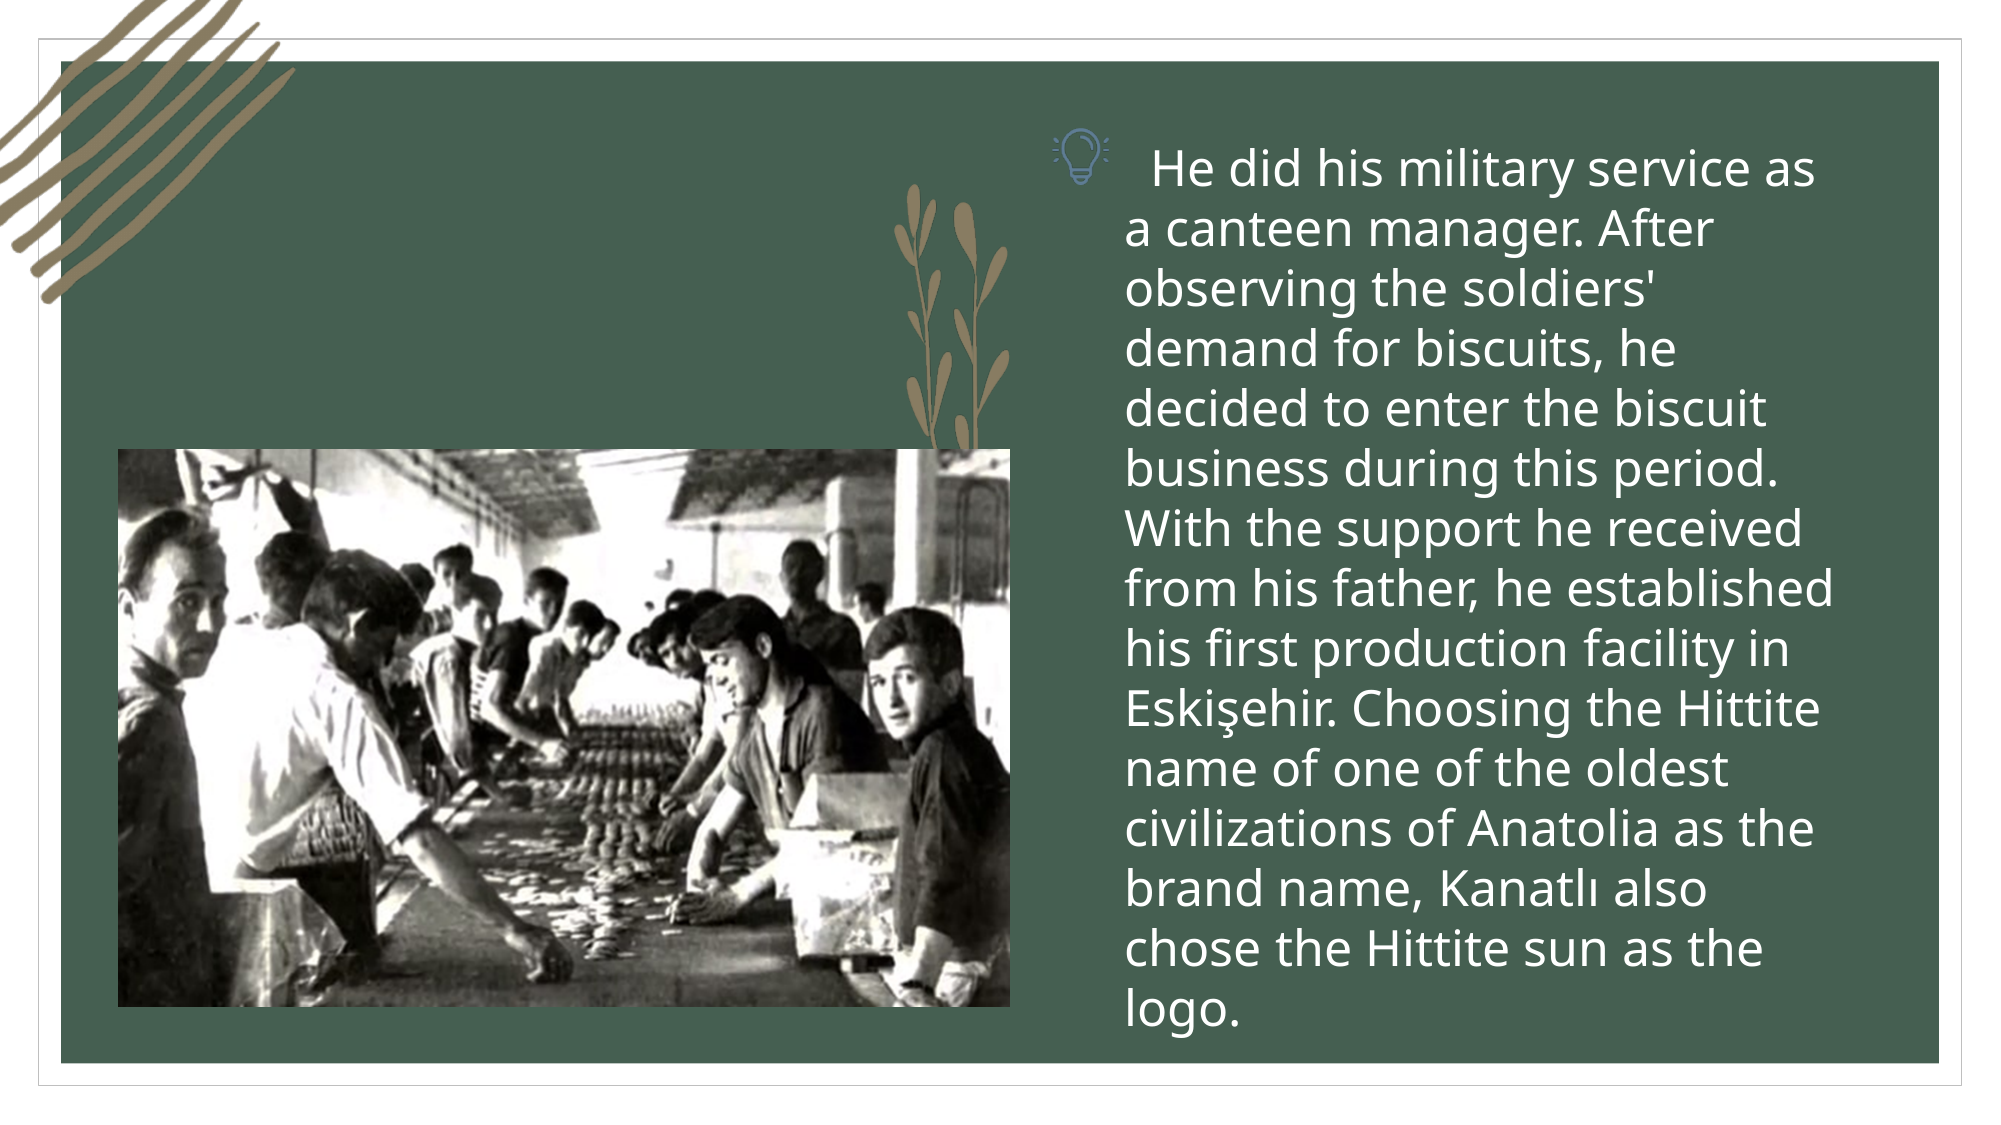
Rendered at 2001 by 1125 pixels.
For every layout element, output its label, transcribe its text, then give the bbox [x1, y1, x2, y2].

picture [118, 184, 1010, 1007]
picture [1052, 128, 1109, 185]
picture [0, 0, 306, 334]
text_box He did his military service as a canteen manager. After observing the soldiers' demand for biscuits, he decided to enter the biscuit business during this period. With the support he received from his father, he established his first production facility in Eskişehir. Choosing the Hittite name of one of the oldest civilizations of Anatolia as the brand name, Kanatlı also chose the Hittite sun as the logo. [1109, 128, 1856, 1044]
